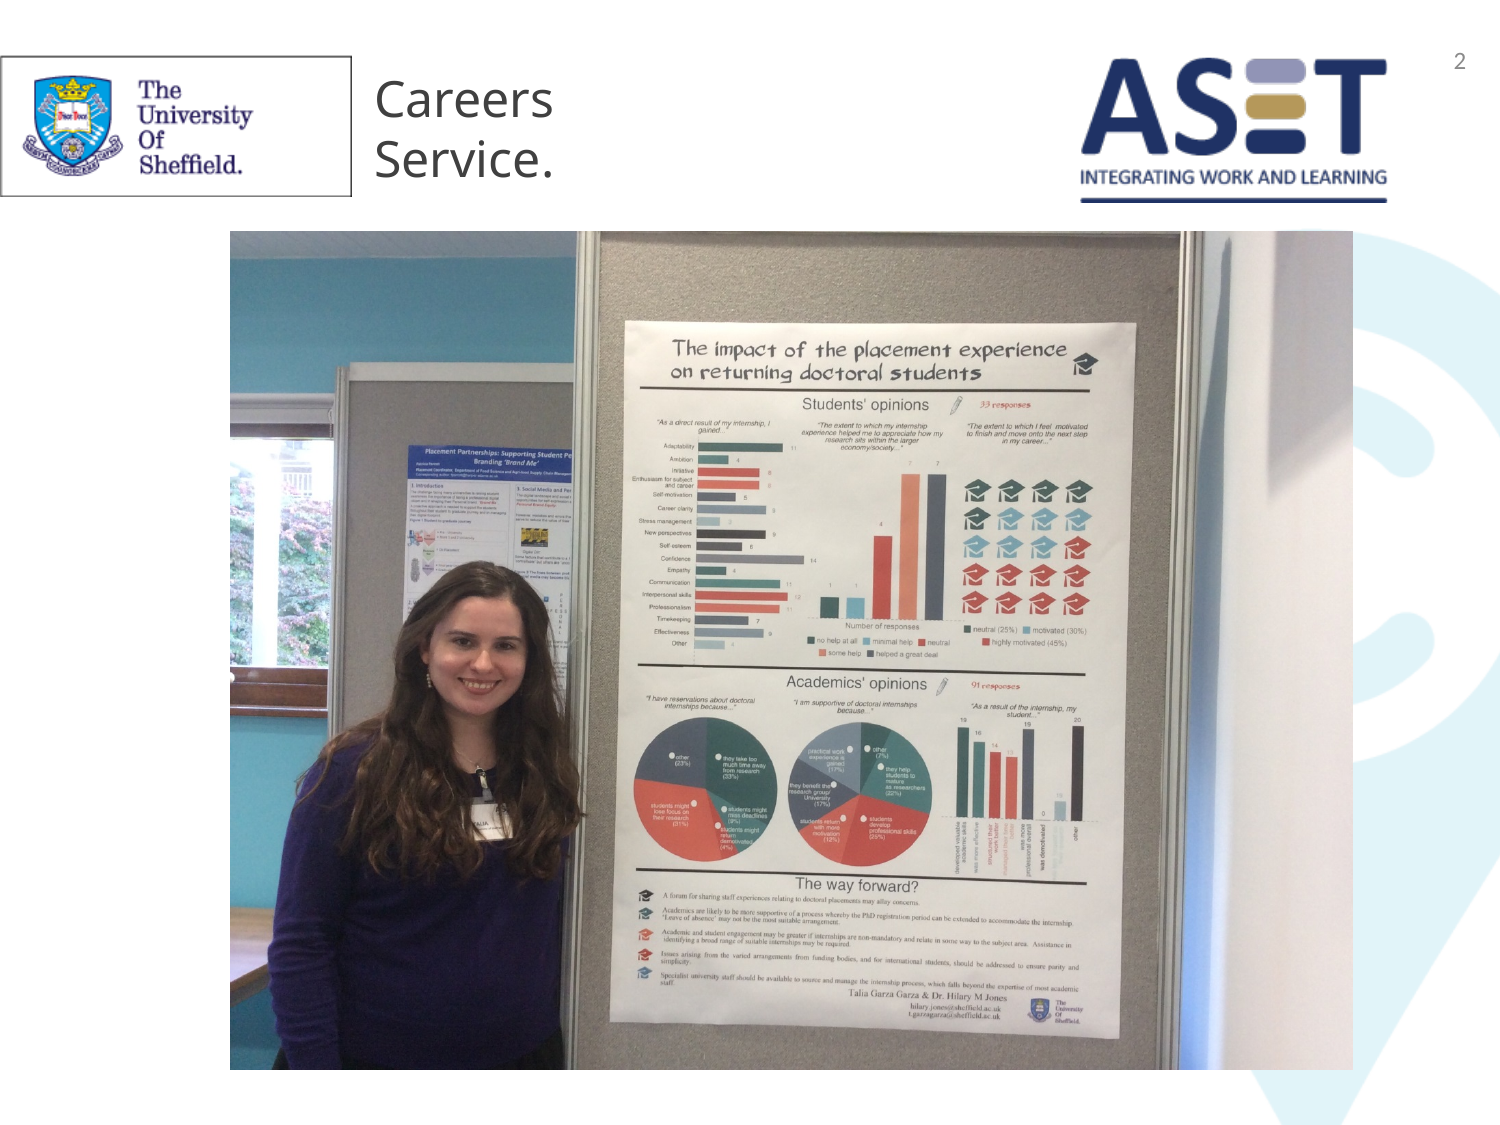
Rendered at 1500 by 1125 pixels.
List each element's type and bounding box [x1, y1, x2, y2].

picture [1080, 42, 1394, 203]
picture [0, 55, 352, 197]
picture [230, 228, 1500, 1125]
